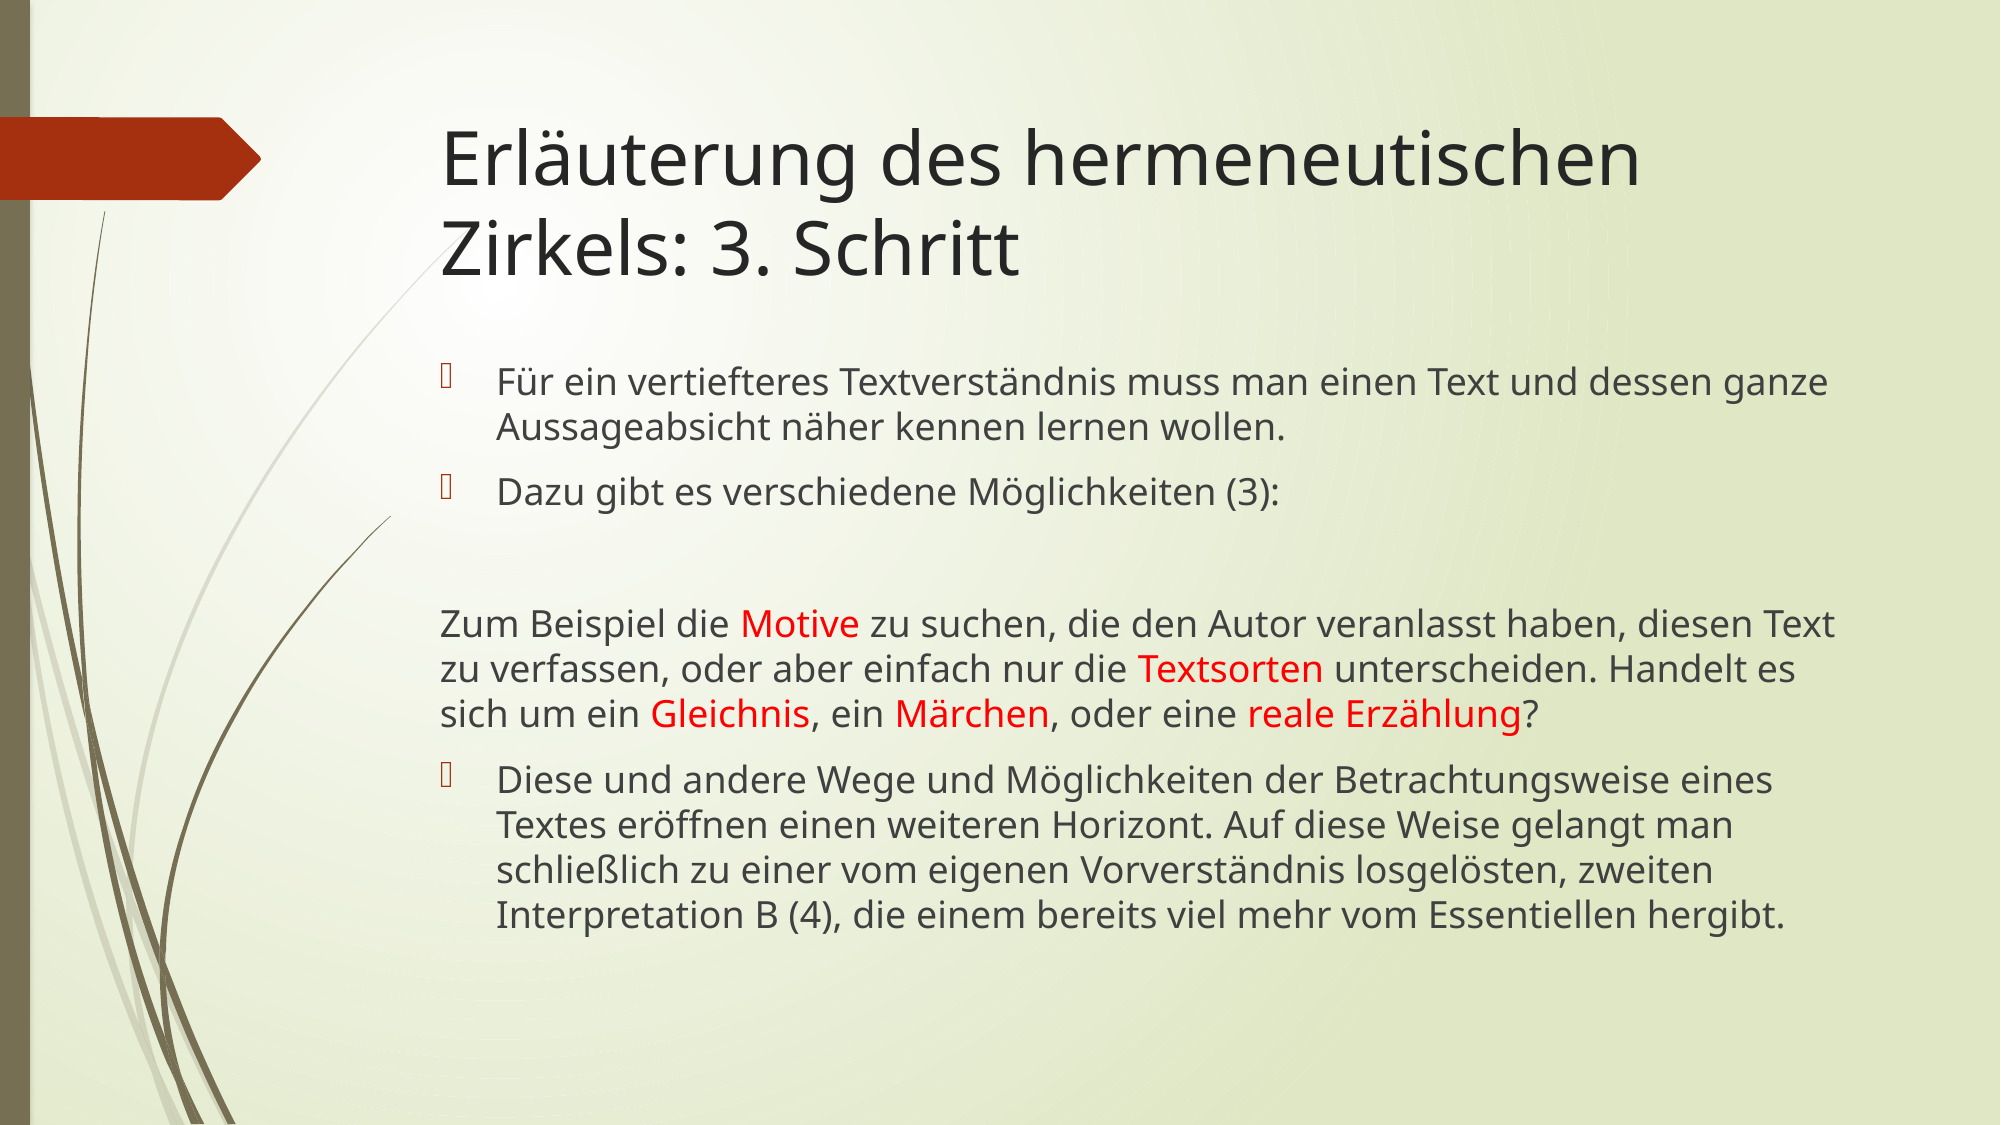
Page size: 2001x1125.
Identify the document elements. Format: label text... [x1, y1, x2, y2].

list Für ein vertiefteres Textverständnis muss man einen Text und dessen ganze Aussageabsicht näher kennen lernen wollen. Dazu gibt es verschiedene Möglichkeiten (3): Zum Beispiel die Motive zu suchen, die den Autor veranlasst haben, diesen Text zu verfassen, oder aber einfach nur die Textsorten unterscheiden. Handelt es sich um ein Gleichnis, ein Märchen, oder eine reale Erzählung? Diese und andere Wege und Möglichkeiten der Betrachtungsweise eines Textes eröffnen einen weiteren Horizont. Auf diese Weise gelangt man schließlich zu einer vom eigenen Vorverständnis losgelösten, zweiten Interpretation B (4), die einem bereits viel mehr vom Essentiellen hergibt. [424, 350, 1888, 970]
title Erläuterung des hermeneutischen Zirkels: 3. Schritt [425, 102, 1888, 313]
